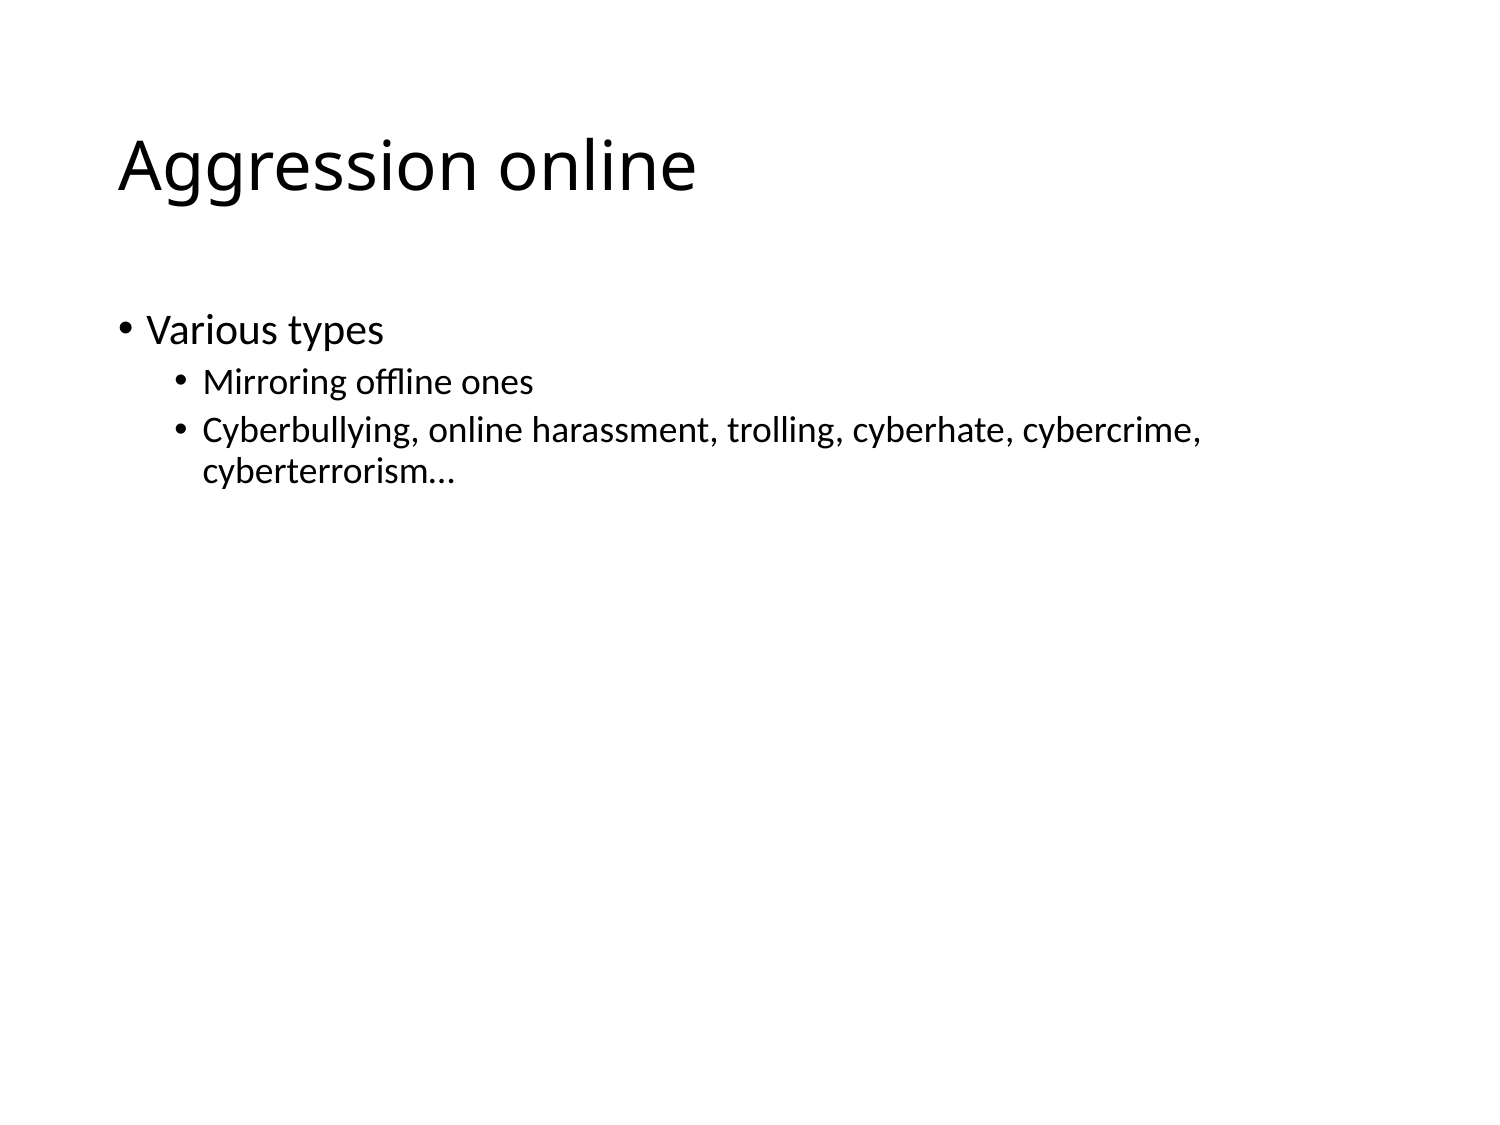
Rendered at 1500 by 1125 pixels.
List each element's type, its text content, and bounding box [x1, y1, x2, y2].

title Aggression online [103, 59, 1397, 278]
list Various types Mirroring offline ones Cyberbullying, online harassment, trolling, cyberhate, cybercrime, cyberterrorism… [103, 299, 1397, 1014]
